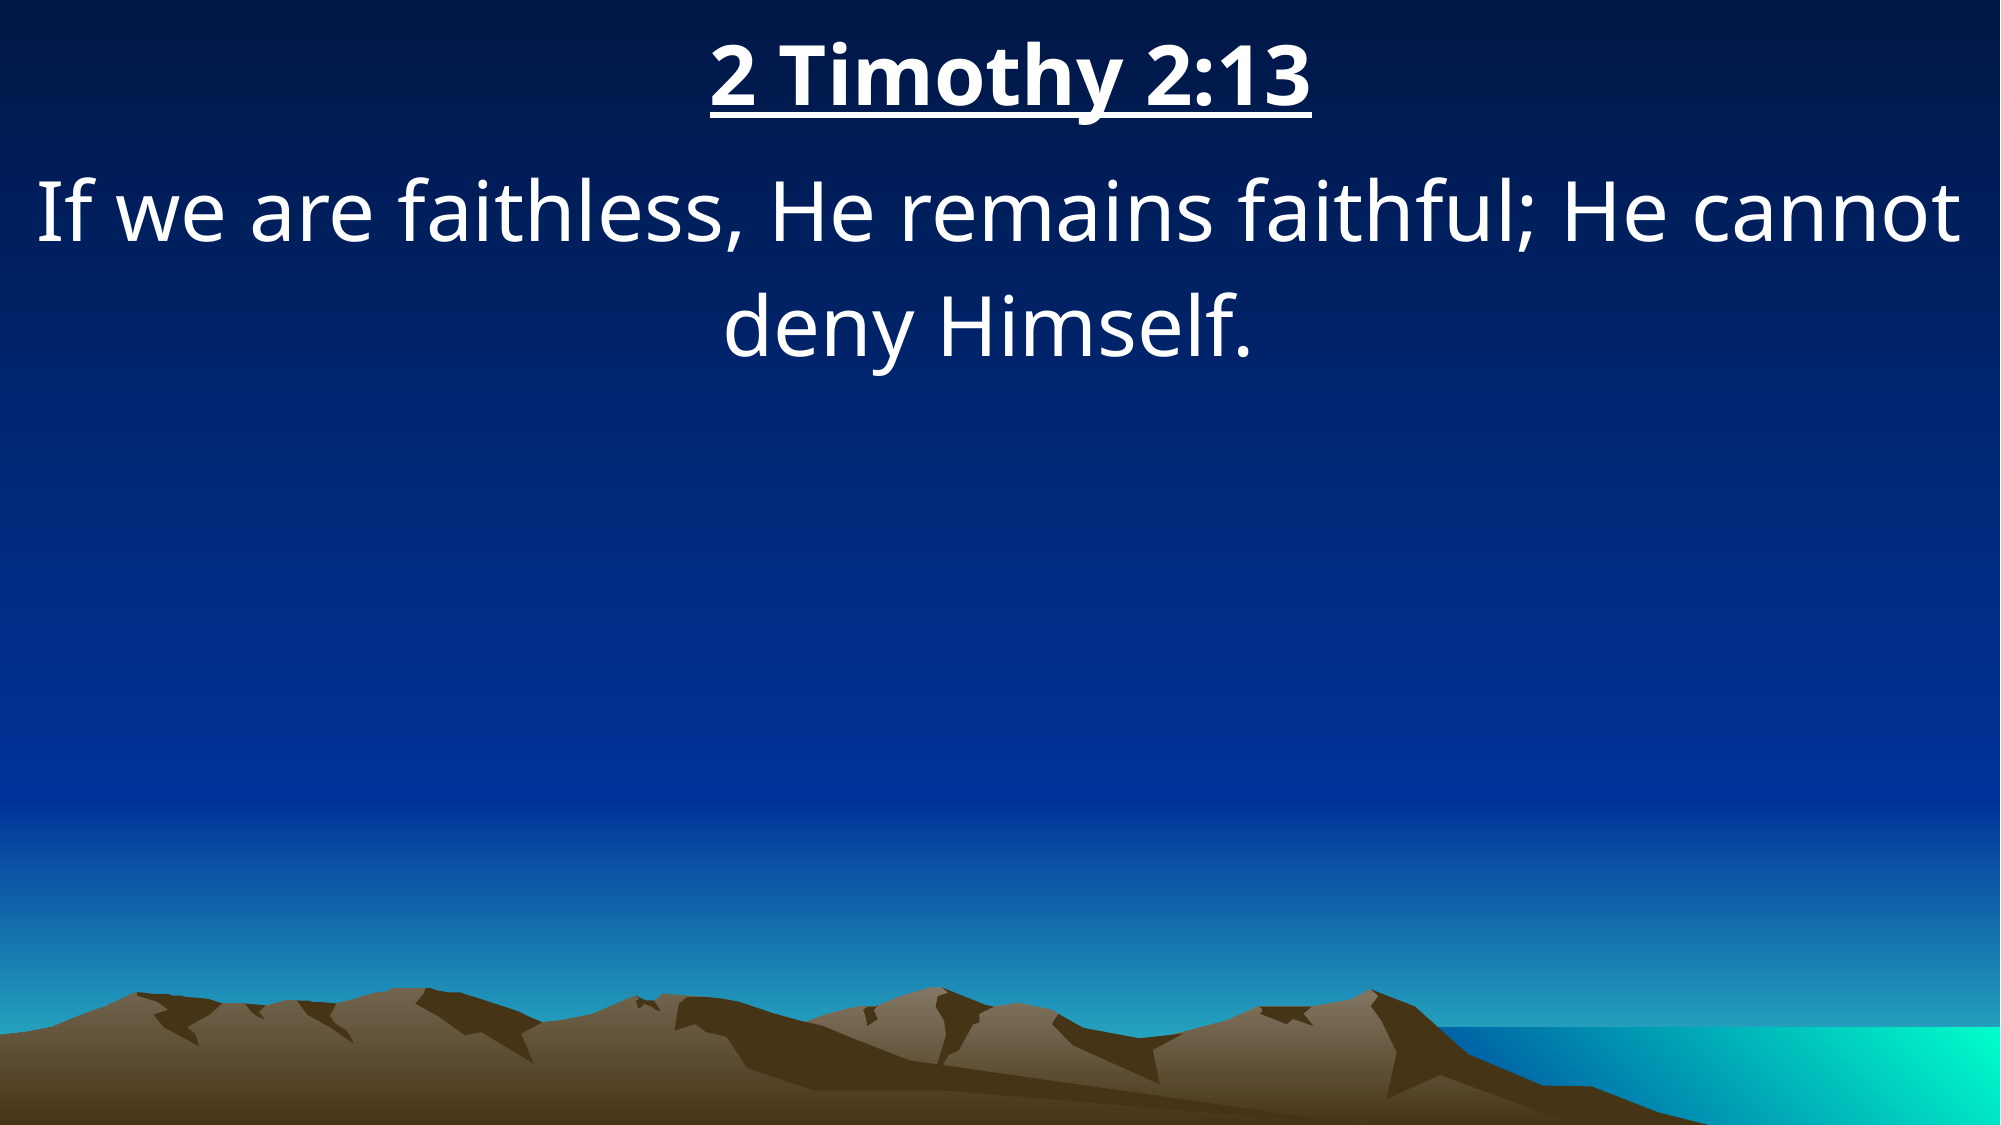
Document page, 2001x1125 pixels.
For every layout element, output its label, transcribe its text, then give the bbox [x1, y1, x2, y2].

text_box 2 Timothy 2:13 If we are faithless, He remains faithful; He cannot deny Himself. [0, 0, 2000, 825]
